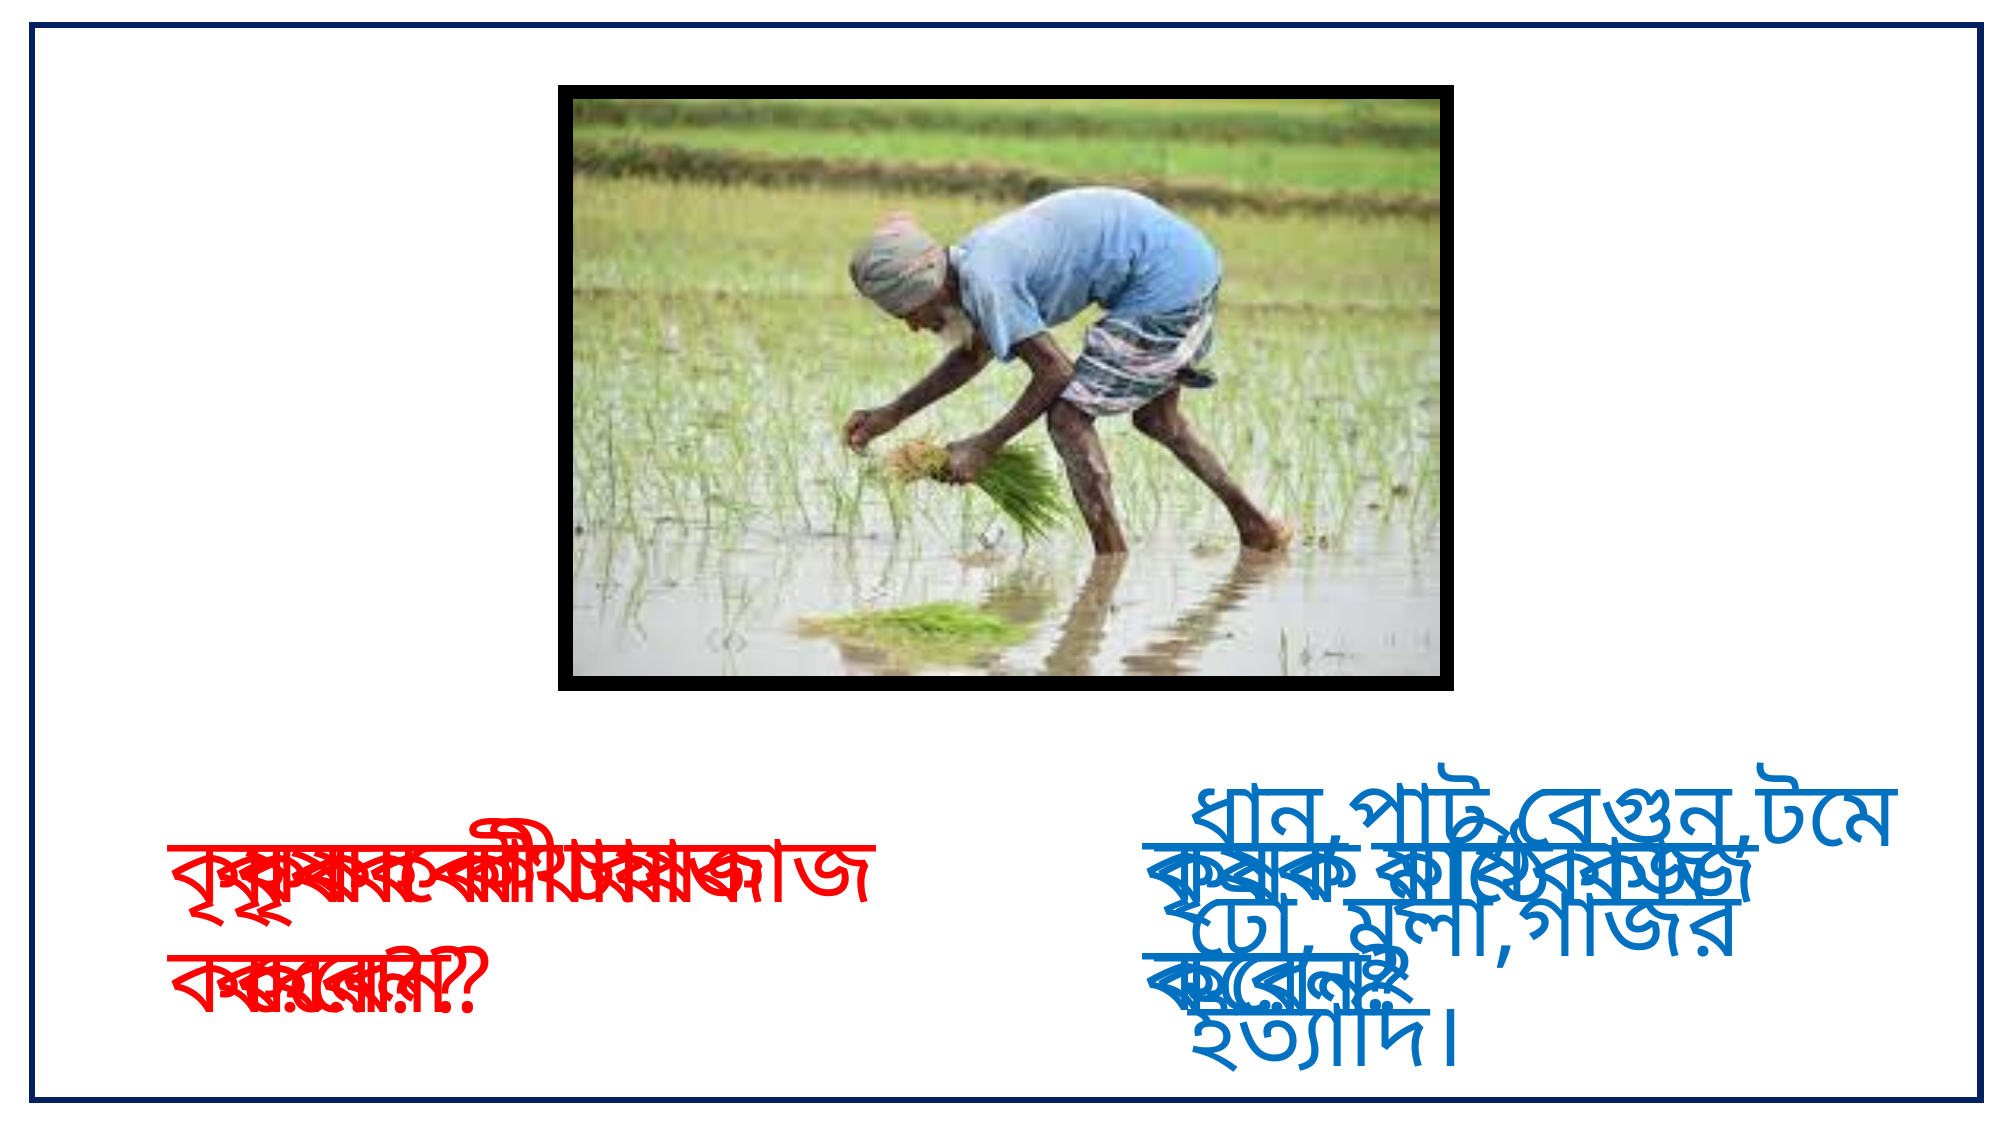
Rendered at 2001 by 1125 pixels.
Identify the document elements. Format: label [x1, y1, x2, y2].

text_box [31, 24, 1982, 1101]
picture [572, 99, 1440, 676]
